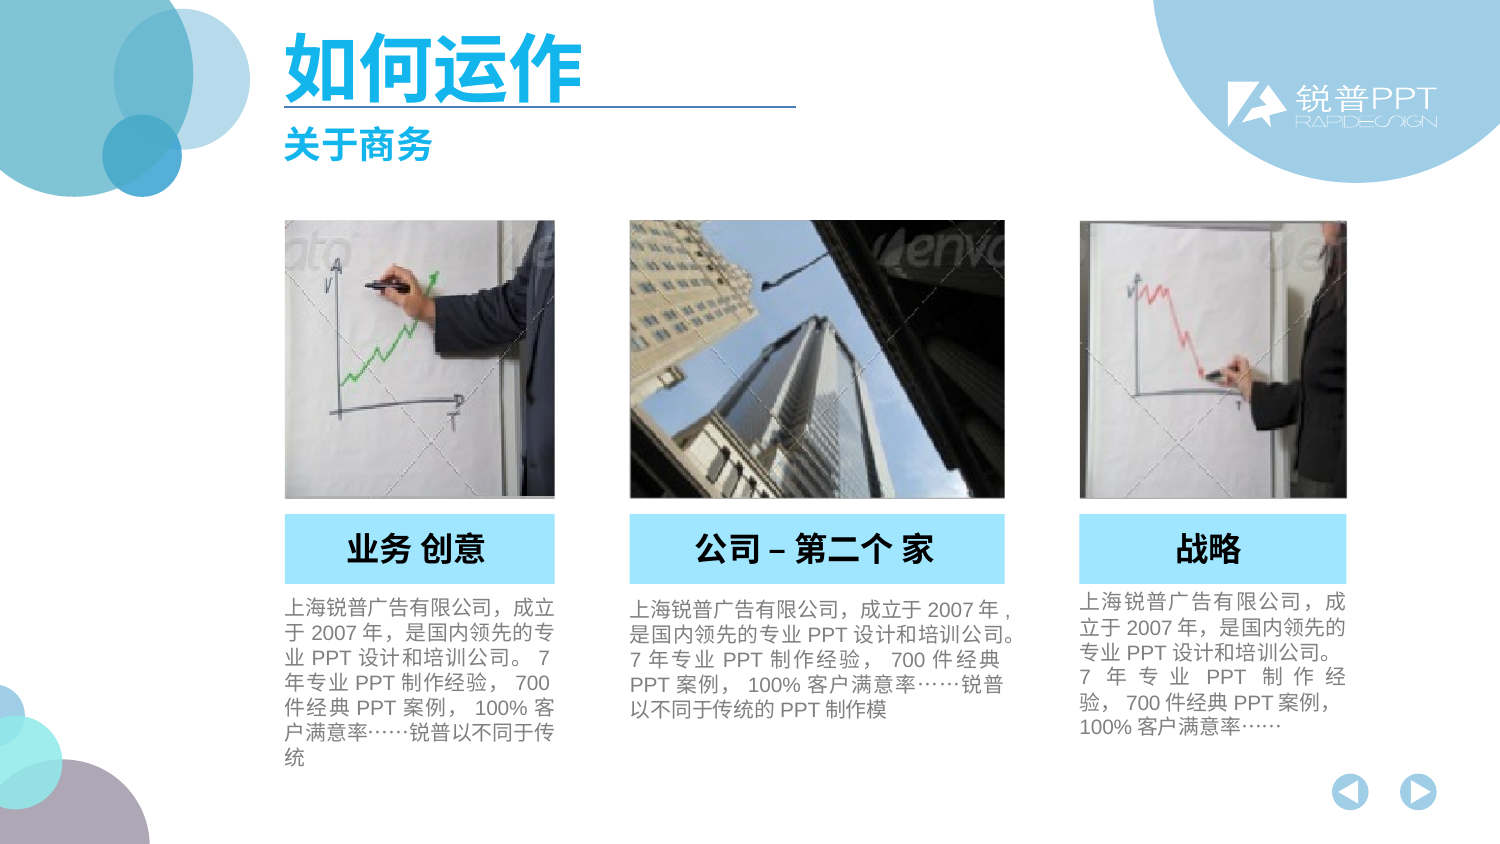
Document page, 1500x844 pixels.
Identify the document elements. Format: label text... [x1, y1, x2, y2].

text_box [1077, 512, 1348, 586]
text_box 公司 – 第二个 家 [639, 521, 990, 576]
text_box 如何运作 [269, 14, 995, 119]
text_box 关于商务 [269, 113, 595, 174]
text_box [628, 218, 1007, 501]
text_box 业务 创意 [282, 521, 552, 576]
text_box 战略 [1118, 521, 1299, 576]
text_box [283, 218, 557, 501]
text_box 上海锐普广告有限公司，成立于2007年，是国内领先的专业PPT设计和培训公司。7年专业PPT制作经验，700件经典PPT案例，100%客户满意率…… [1079, 589, 1347, 740]
text_box [628, 512, 1007, 586]
text_box 上海锐普广告有限公司，成立于2007年，是国内领先的专业PPT设计和培训公司。7年专业PPT制作经验，700件经典PPT案例，100%客户满意率……锐普以不同于传统 [284, 587, 555, 777]
text_box 上海锐普广告有限公司，成立于2007年,是国内领先的专业PPT设计和培训公司。7年专业PPT制作经验，700件经典PPT案例，100%客户满意率……锐普以不同于传统的PPT制作模 [629, 589, 1005, 731]
text_box [283, 512, 557, 586]
text_box [1078, 218, 1350, 501]
